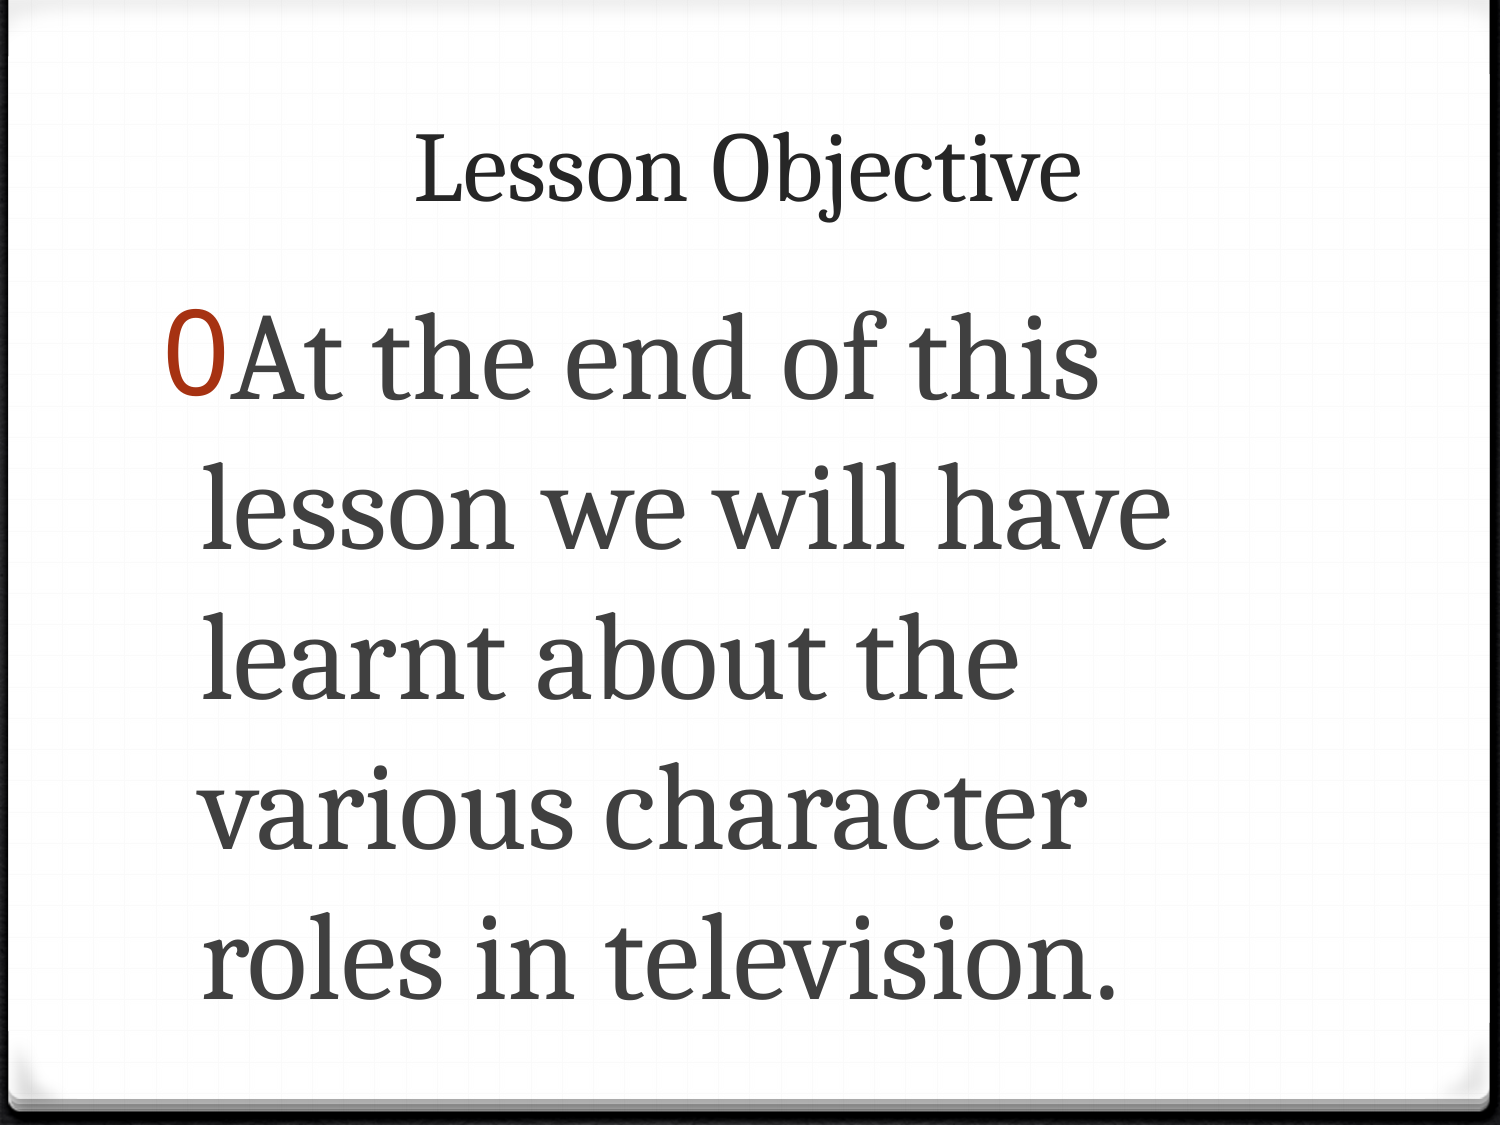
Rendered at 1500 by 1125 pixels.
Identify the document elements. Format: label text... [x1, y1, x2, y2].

list At the end of this lesson we will have learnt about the various character roles in television. [147, 267, 1373, 916]
picture [0, 0, 1500, 1125]
title Lesson Objective [88, 42, 1408, 280]
